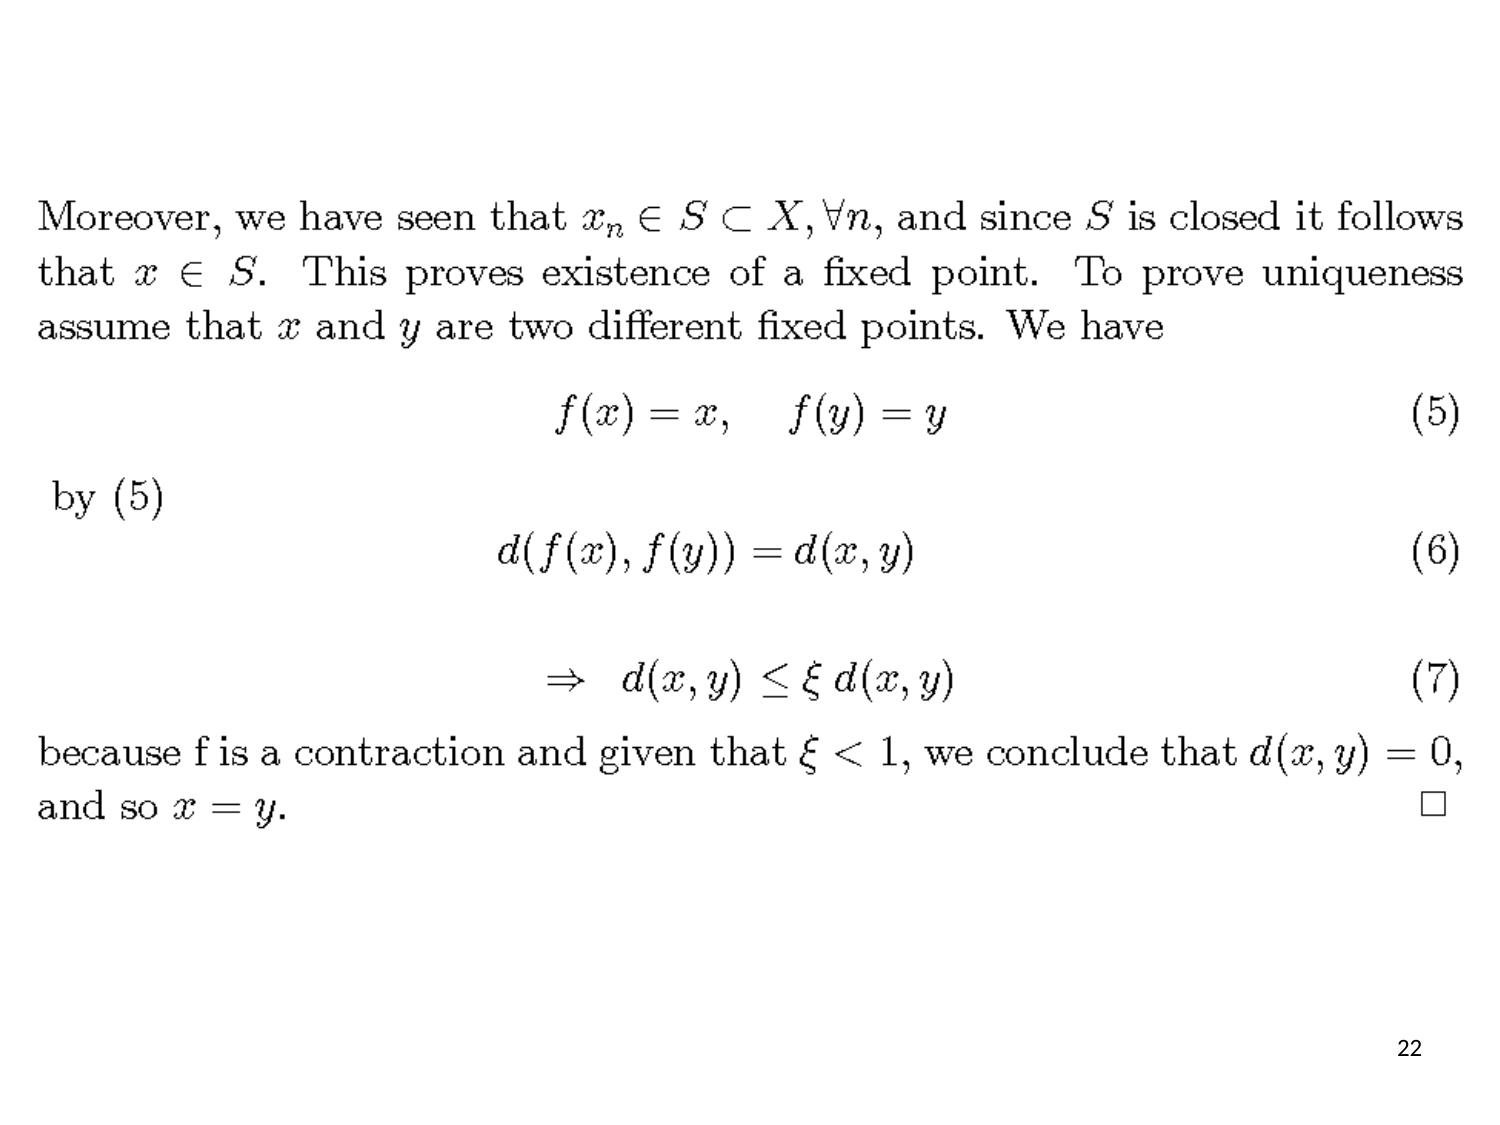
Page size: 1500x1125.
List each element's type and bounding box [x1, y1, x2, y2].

picture [5, 187, 1482, 867]
